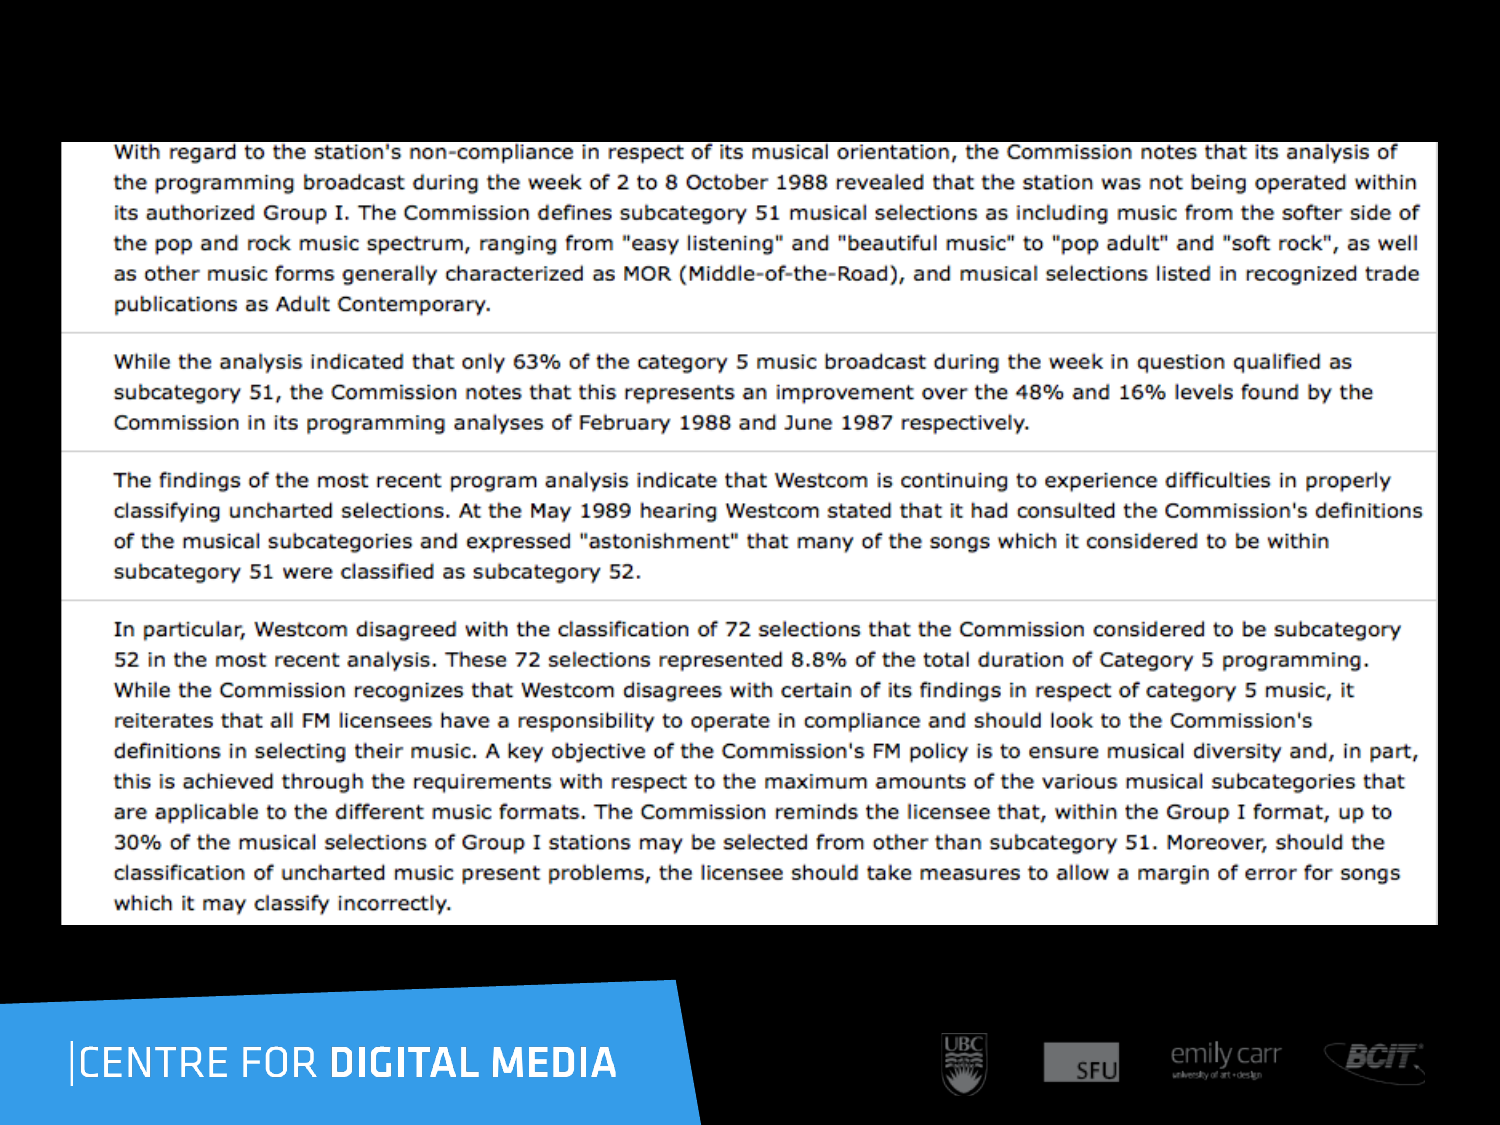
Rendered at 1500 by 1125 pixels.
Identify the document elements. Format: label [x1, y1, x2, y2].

list [61, 142, 1446, 943]
